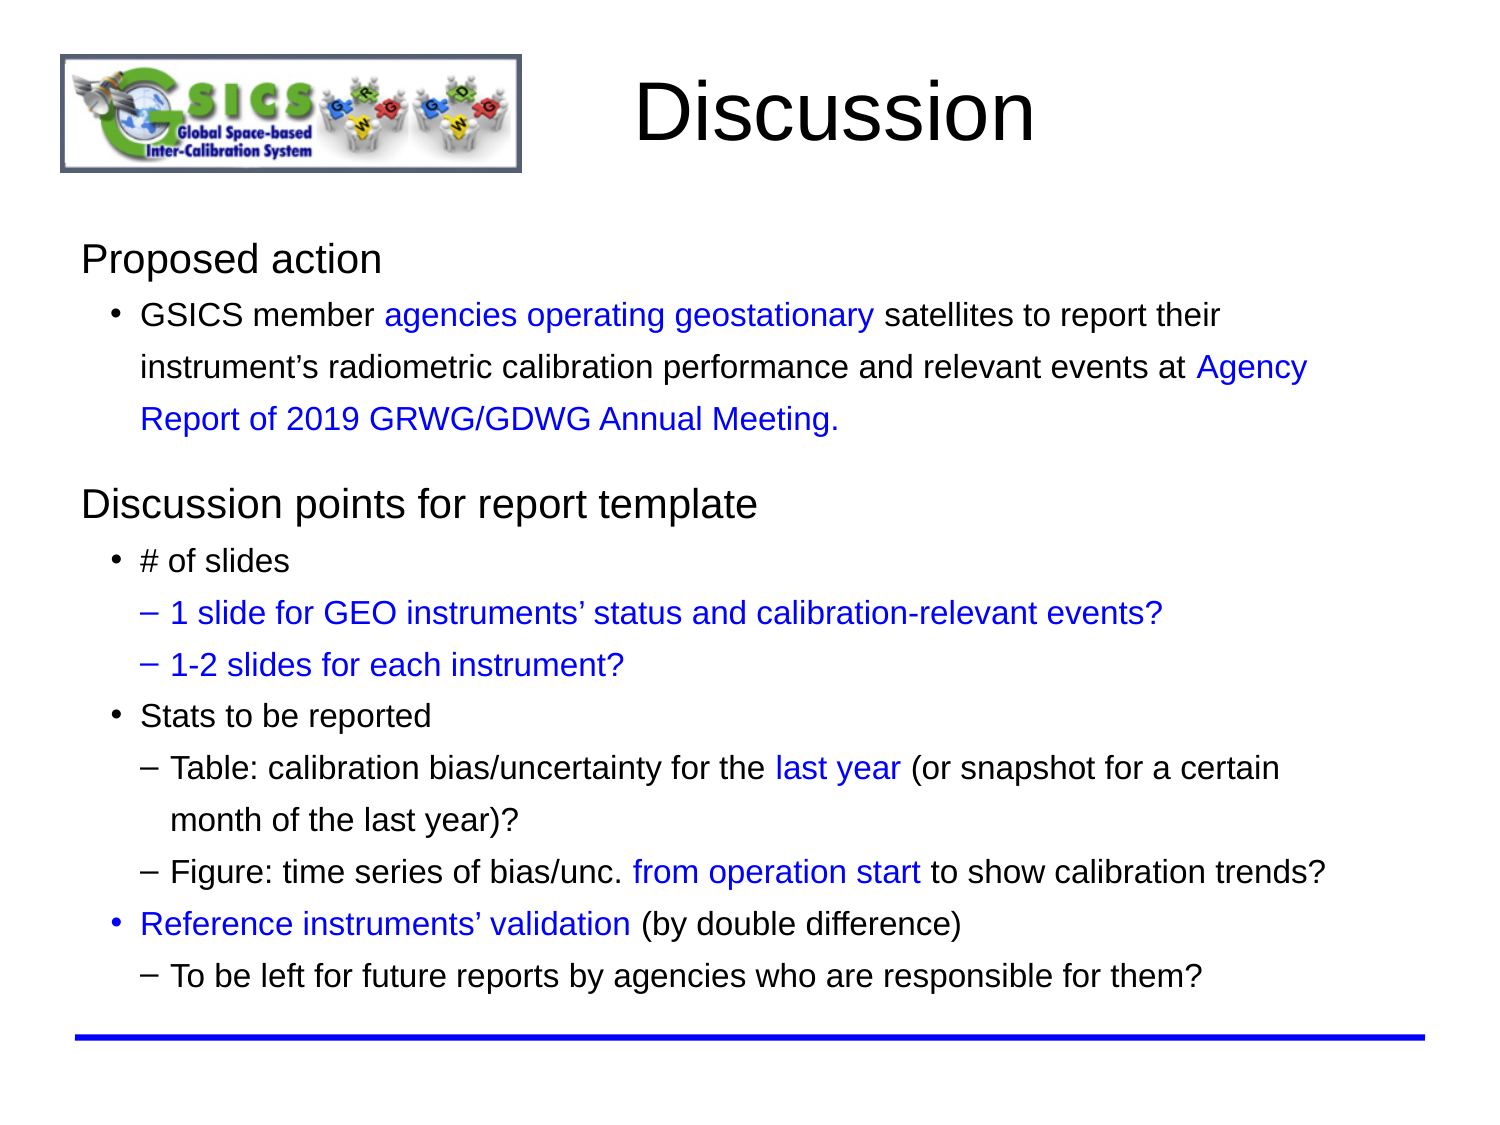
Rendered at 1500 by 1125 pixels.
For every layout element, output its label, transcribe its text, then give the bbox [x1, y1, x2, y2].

text_box Discussion [619, 49, 1110, 165]
text_box Proposed action GSICS member agencies operating geostationary satellites to report their instrument’s radiometric calibration performance and relevant events at Agency Report of 2019 GRWG/GDWG Annual Meeting. Discussion points for report template # of slides 1 slide for GEO instruments’ status and calibration-relevant events? 1-2 slides for each instrument? Stats to be reported Table: calibration bias/uncertainty for the last year (or snapshot for a certain month of the last year)? Figure: time series of bias/unc. from operation start to show calibration trends? Reference instruments’ validation (by double difference) To be left for future reports by agencies who are responsible for them? [66, 209, 1382, 1001]
picture [60, 54, 522, 173]
